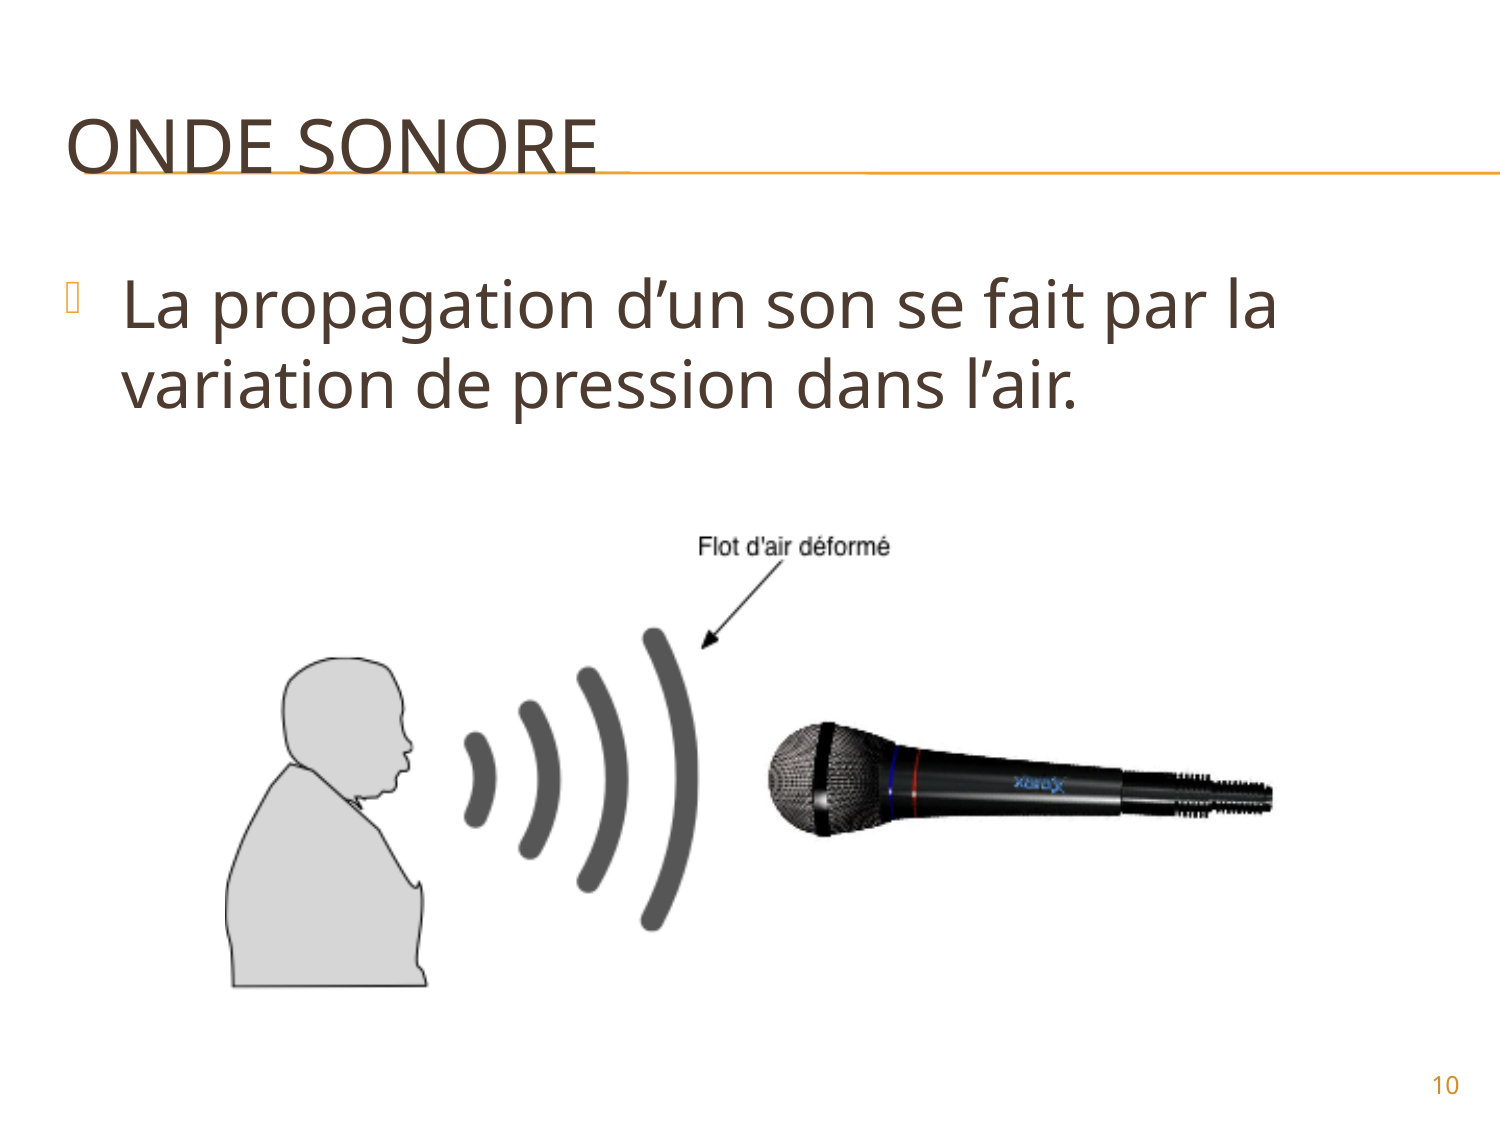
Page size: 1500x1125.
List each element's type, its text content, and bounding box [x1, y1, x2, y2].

picture [224, 512, 1297, 1047]
list La propagation d’un son se fait par la variation de pression dans l’air. [50, 254, 1475, 998]
title Onde sonore [50, 75, 1475, 213]
slide_number 10 [1350, 1061, 1475, 1103]
